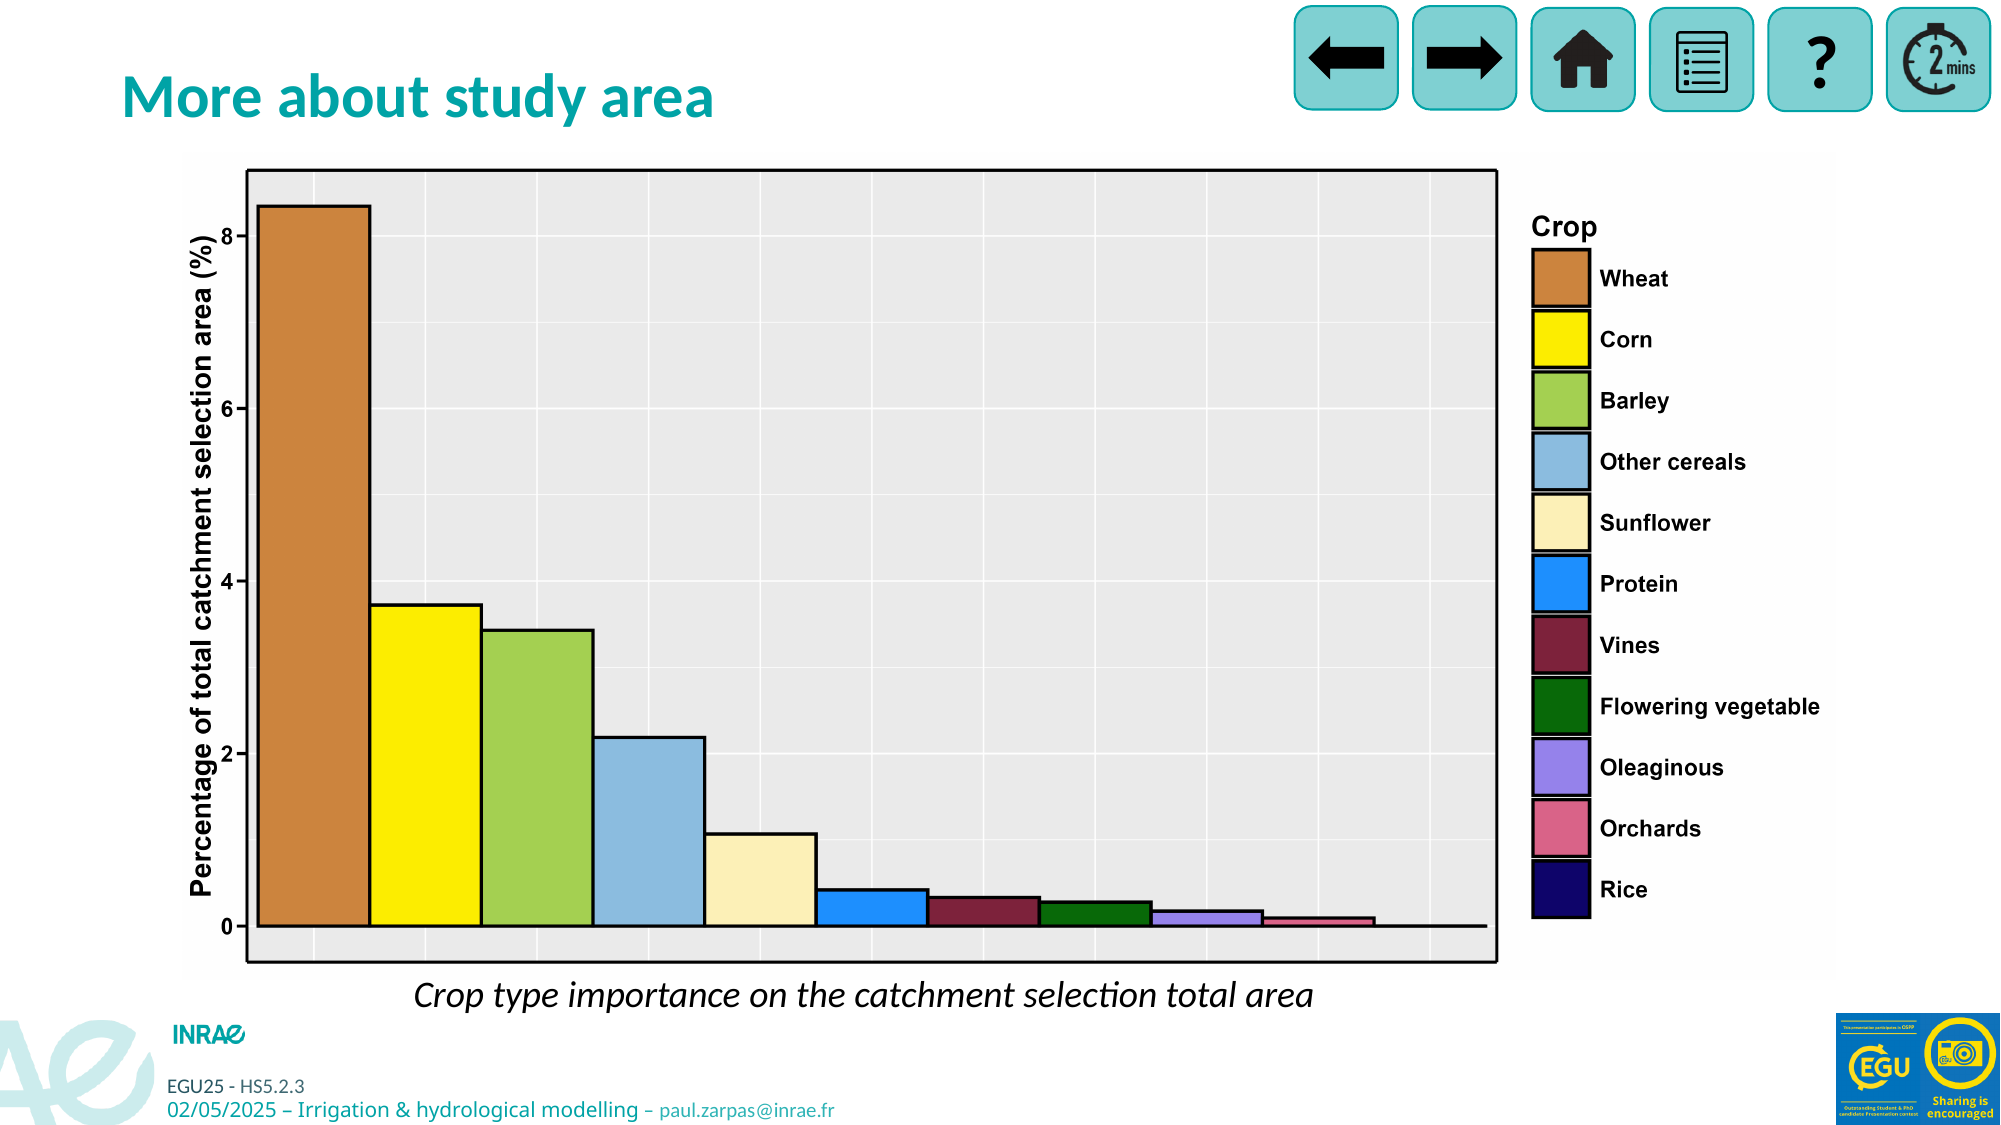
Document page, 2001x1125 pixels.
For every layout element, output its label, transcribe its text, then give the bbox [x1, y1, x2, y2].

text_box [1413, 6, 1517, 113]
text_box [1531, 7, 1635, 112]
picture [182, 152, 1836, 980]
picture [1836, 1013, 2000, 1125]
picture [0, 1013, 278, 1125]
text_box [1886, 6, 1991, 113]
text_box Crop type importance on the catchment selection total area [398, 980, 1331, 1022]
title More about study area [121, 24, 1163, 171]
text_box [1294, 6, 1398, 110]
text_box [1768, 6, 1872, 113]
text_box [1649, 7, 1754, 112]
